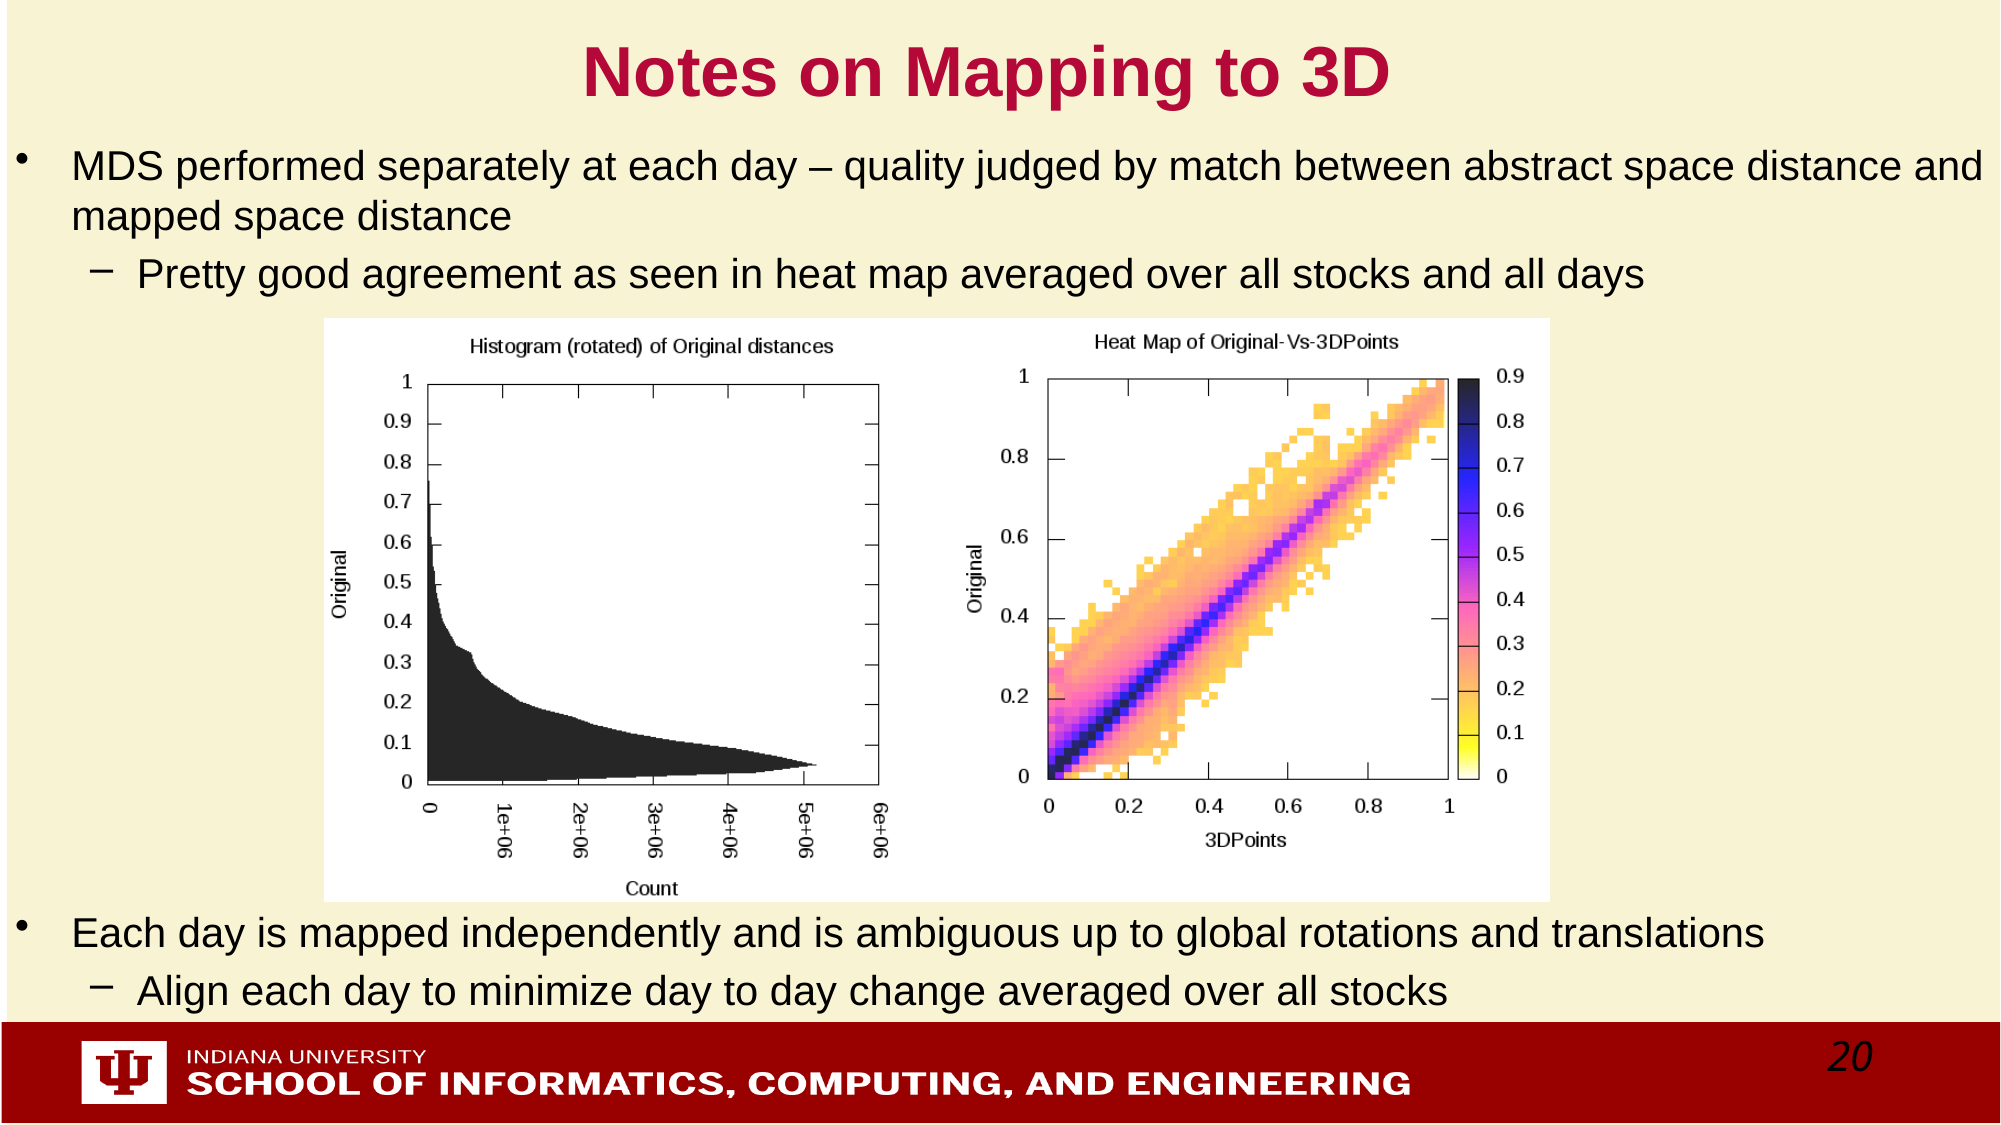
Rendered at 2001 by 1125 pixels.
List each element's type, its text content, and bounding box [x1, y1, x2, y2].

title Notes on Mapping to 3D [300, 0, 1676, 131]
slide_number 20 [1812, 1033, 1957, 1082]
picture [1, 1022, 2001, 1123]
picture [324, 318, 1551, 903]
list MDS performed separately at each day – quality judged by match between abstract space distance and mapped space distance Pretty good agreement as seen in heat map averaged over all stocks and all days Each day is mapped independently and is ambiguous up to global rotations and translations Align each day to minimize day to day change averaged over all stocks [0, 131, 2000, 994]
